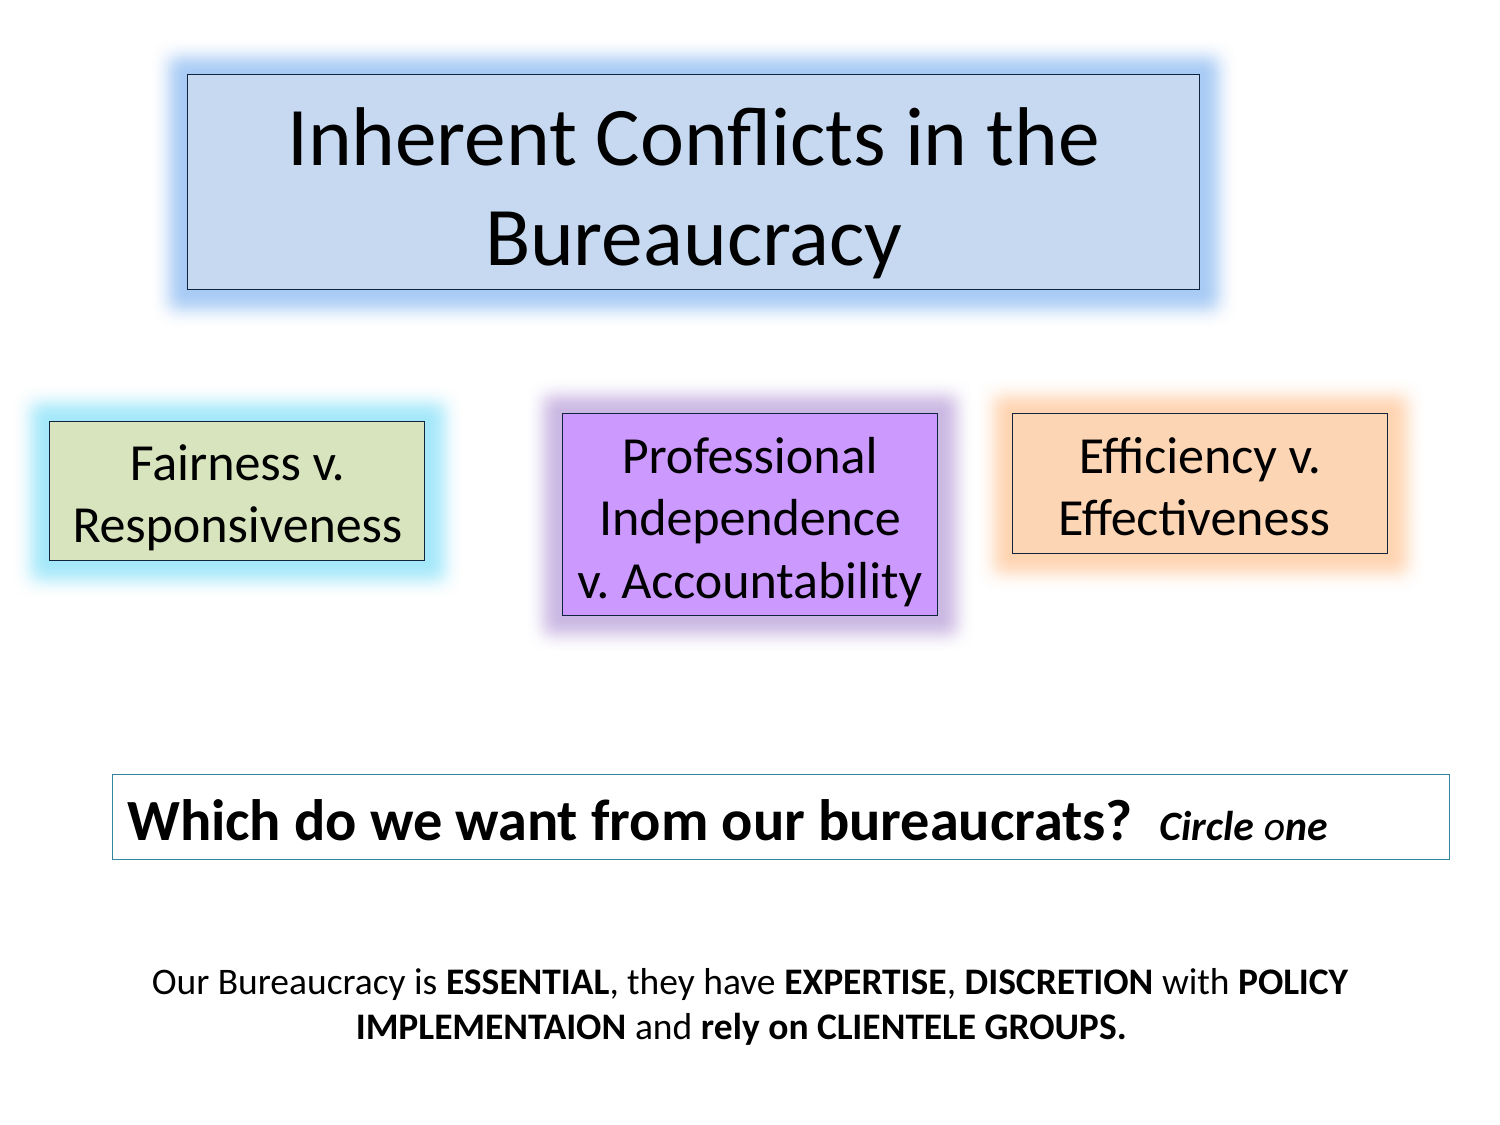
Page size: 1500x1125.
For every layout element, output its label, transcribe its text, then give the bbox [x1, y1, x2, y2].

text_box Fairness v. Responsiveness [49, 421, 425, 561]
text_box Our Bureaucracy is ESSENTIAL, they have EXPERTISE, DISCRETION with POLICY IMPLEMENTAION and rely on CLIENTELE GROUPS. [50, 949, 1450, 1055]
text_box Professional Independence v. Accountability [562, 413, 938, 616]
text_box Inherent Conflicts in the Bureaucracy [187, 74, 1200, 290]
text_box Efficiency v. Effectiveness [1012, 413, 1388, 554]
text_box Which do we want from our bureaucrats? Circle one [112, 774, 1450, 860]
